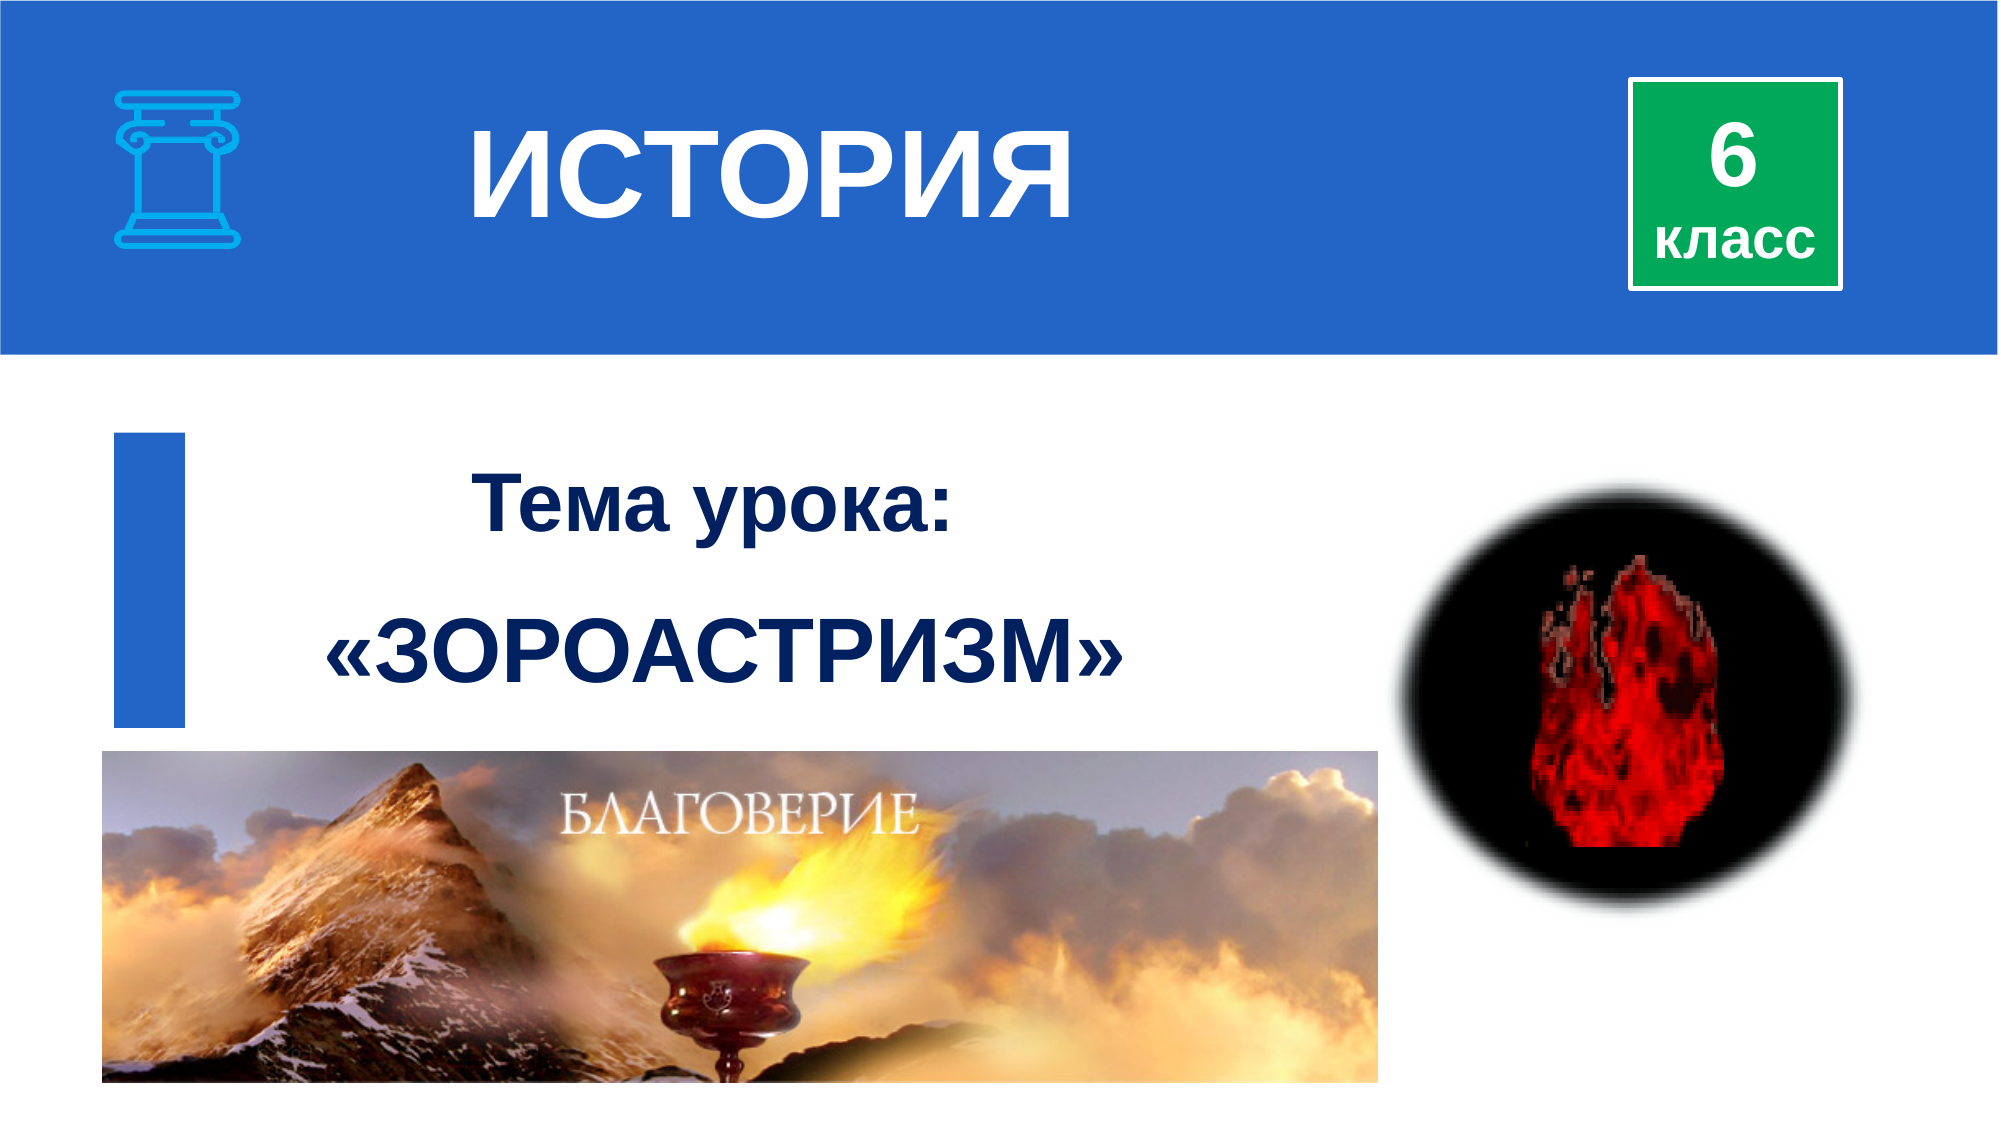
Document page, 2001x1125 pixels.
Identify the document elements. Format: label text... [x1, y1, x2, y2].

text_box Тема урока: «ЗОРОАСТРИЗМ» [196, 444, 1248, 702]
text_box [0, 0, 1998, 355]
text_box класс [1630, 196, 1841, 270]
text_box [113, 90, 242, 249]
text_box [1630, 270, 1841, 289]
text_box 6 [1708, 89, 1768, 196]
title ИСТОРИЯ [342, 69, 1467, 270]
text_box [114, 432, 185, 728]
text_box [1630, 79, 1841, 196]
picture [101, 467, 1875, 1083]
